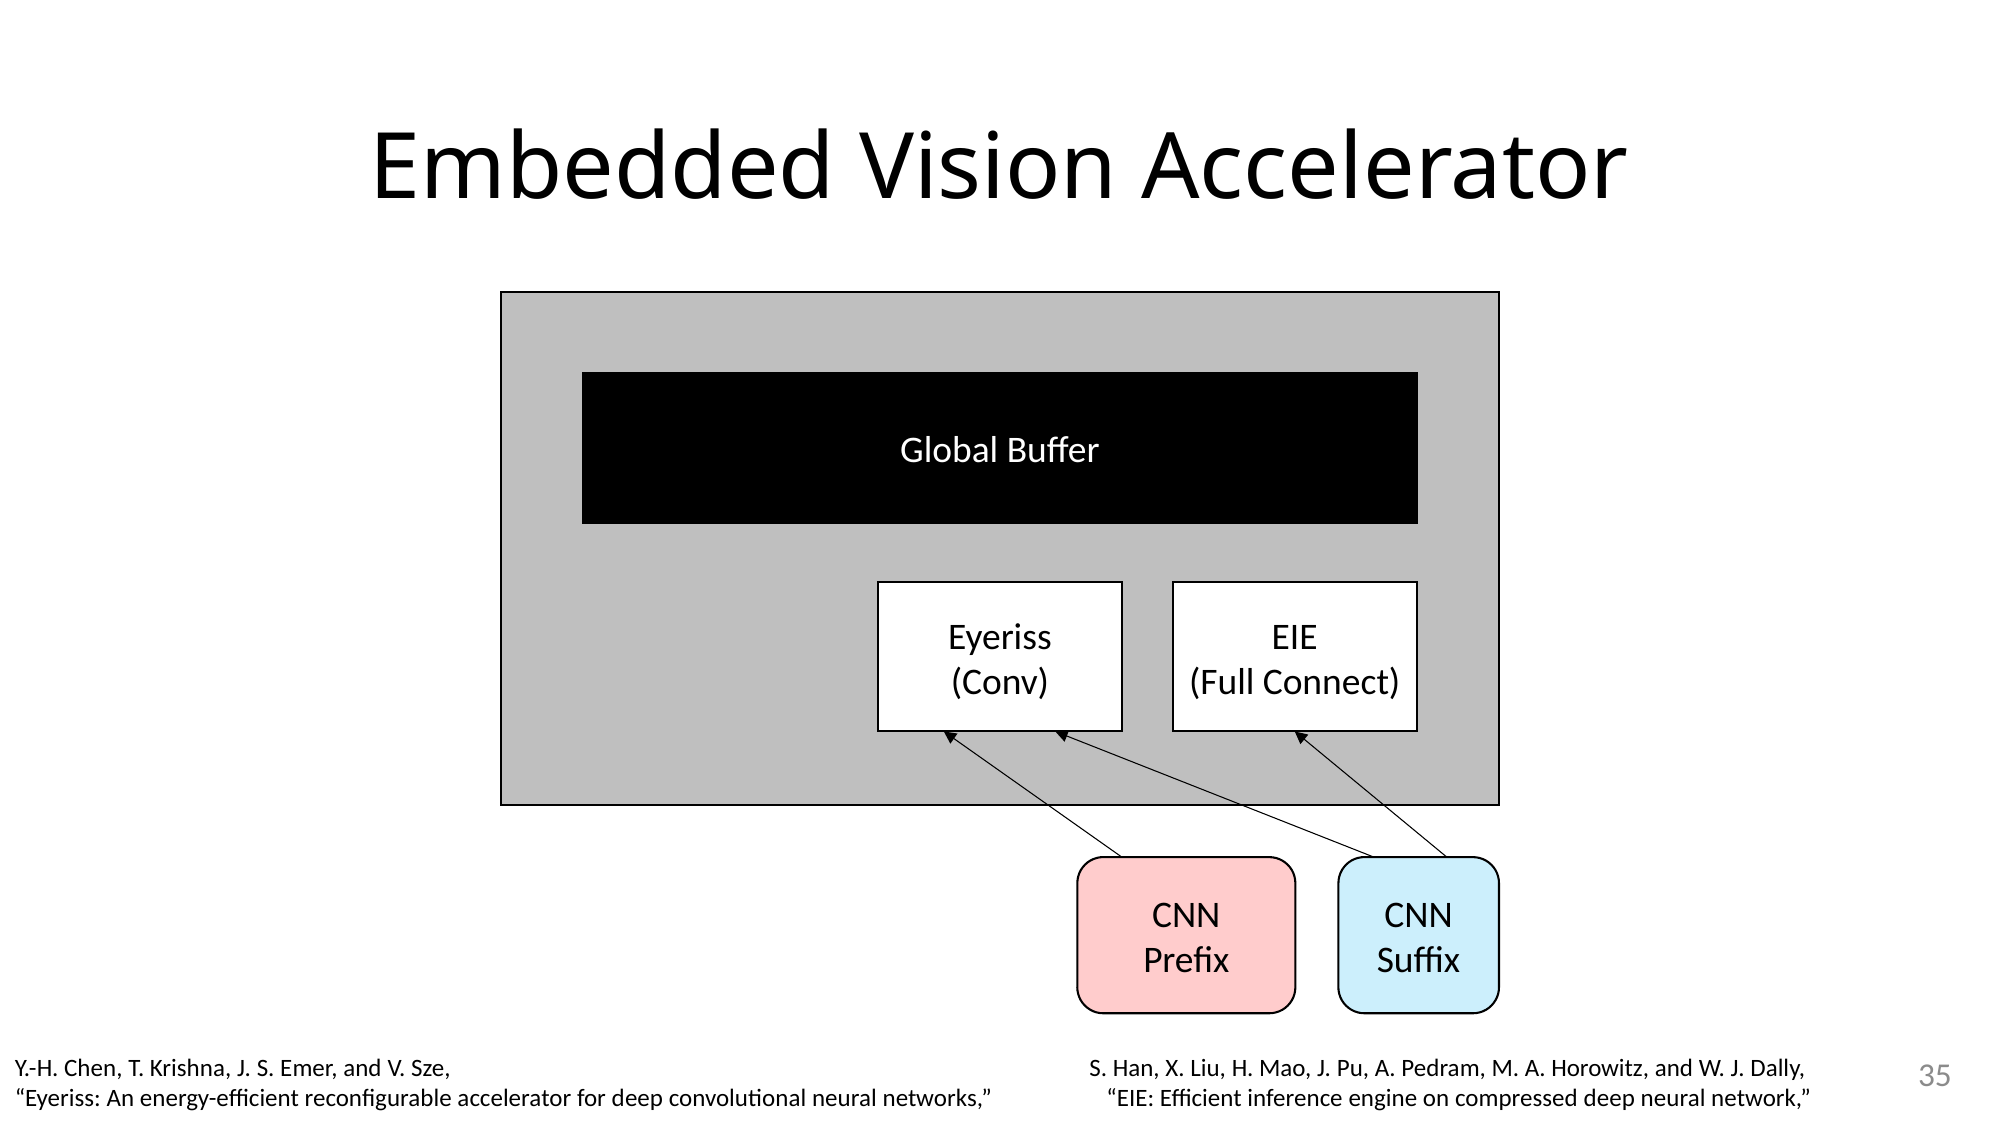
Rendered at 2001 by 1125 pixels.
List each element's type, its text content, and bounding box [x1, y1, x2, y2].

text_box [1294, 731, 1447, 858]
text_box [943, 731, 1055, 858]
text_box CNN Prefix [1076, 858, 1297, 1015]
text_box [1055, 731, 1294, 858]
text_box Global Buffer [582, 372, 1418, 524]
slide_number 35 [1516, 1042, 1967, 1103]
text_box CNN Suffix [1337, 856, 1501, 1015]
title Embedded Vision Accelerator [0, 59, 2000, 278]
text_box EIE (Full Connect) [1172, 581, 1418, 731]
text_box [500, 291, 1500, 806]
text_box Y.-H. Chen, T. Krishna, J. S. Emer, and V. Sze, “Eyeriss: An energy-efficient reconfigurable accelerator for deep convolutional neural networks,” [0, 1043, 1514, 1119]
text_box S. Han, X. Liu, H. Mao, J. Pu, A. Pedram, M. A. Horowitz, and W. J. Dally, “EIE: Efficient inference engine on compressed deep neural network,” [1514, 1043, 1827, 1119]
text_box Eyeriss (Conv) [877, 581, 1123, 732]
